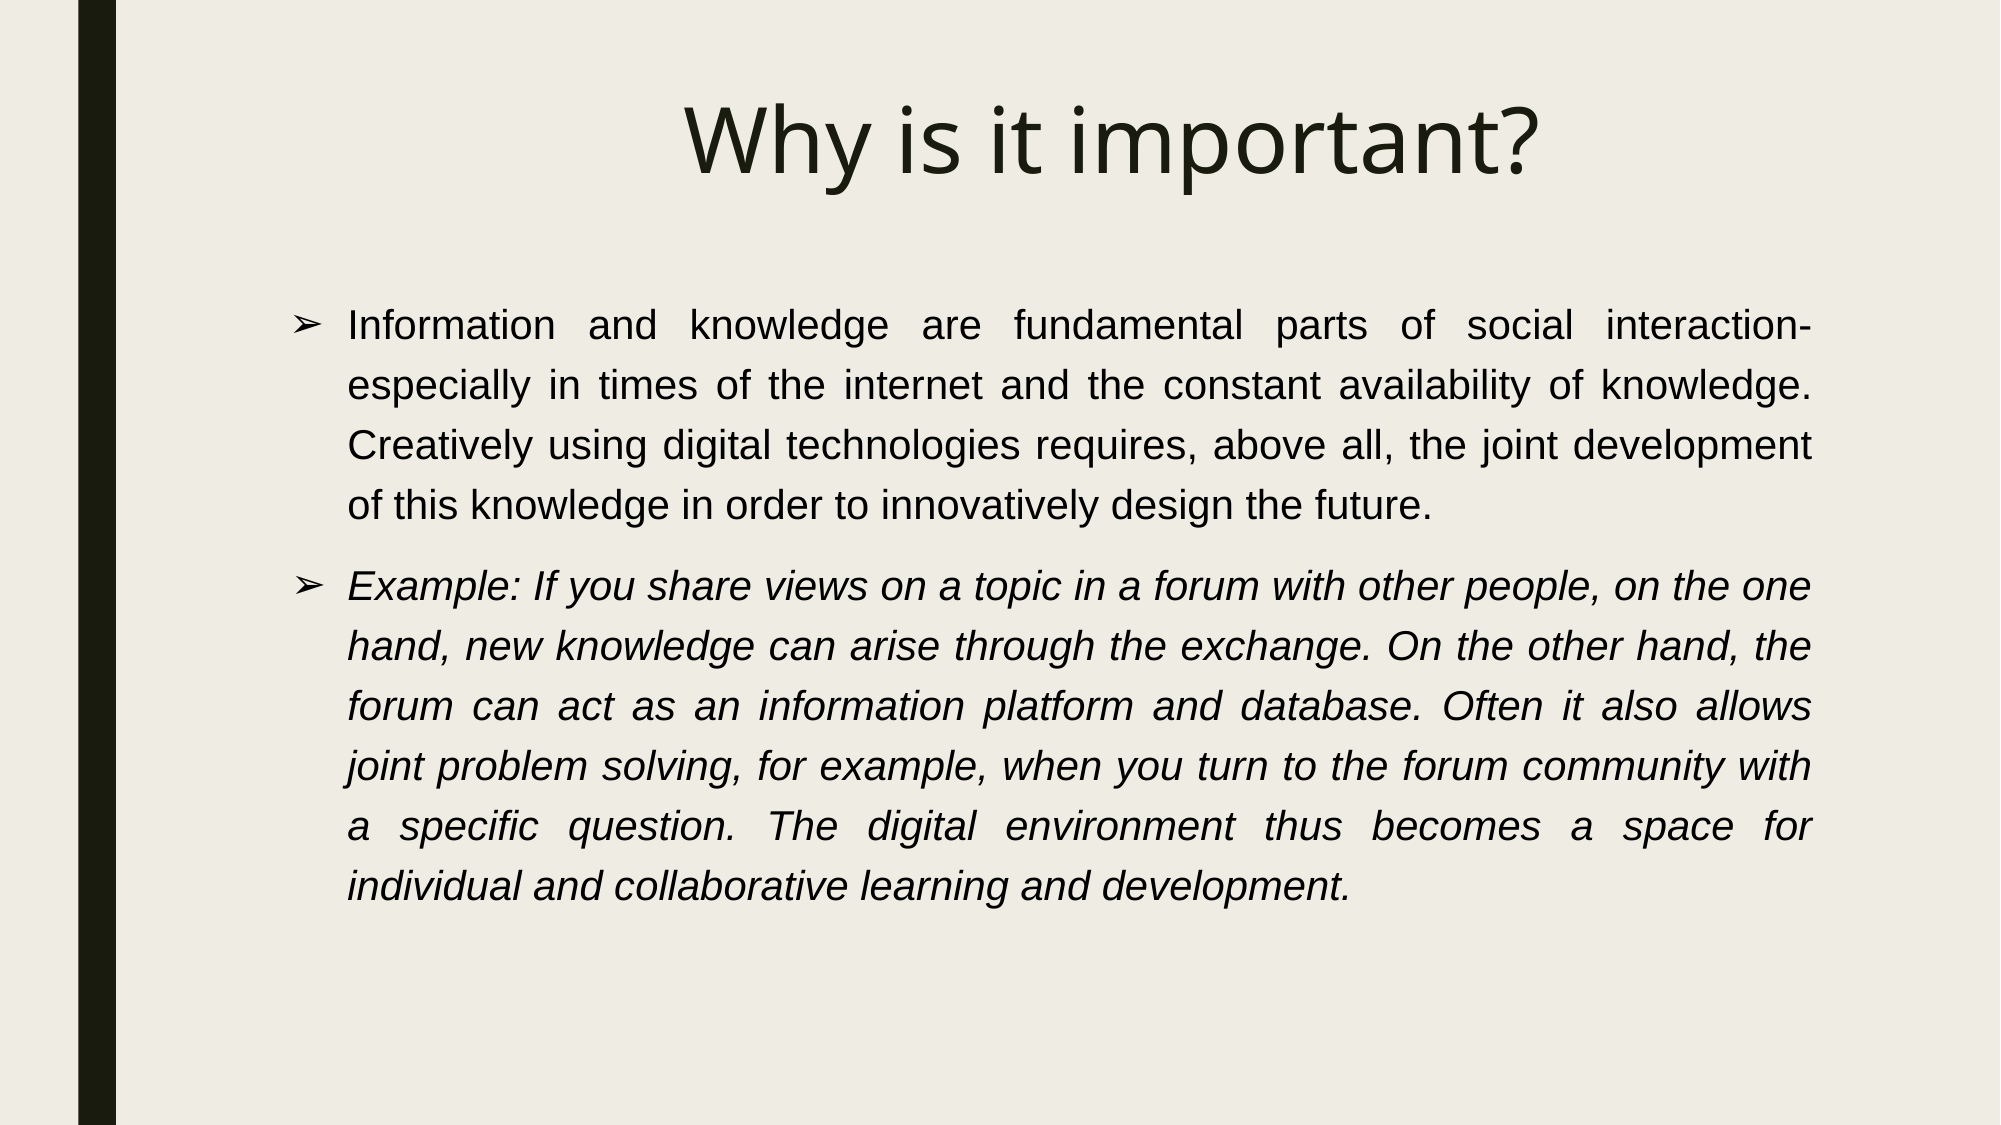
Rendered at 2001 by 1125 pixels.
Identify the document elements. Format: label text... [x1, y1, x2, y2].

title Why is it important? [225, 87, 2000, 332]
list Information and knowledge are fundamental parts of social interaction- especially in times of the internet and the constant availability of knowledge. Creatively using digital technologies requires, above all, the joint development of this knowledge in order to innovatively design the future. Example: If you share views on a topic in a forum with other people, on the one hand, new knowledge can arise through the exchange. On the other hand, the forum can act as an information platform and database. Often it also allows joint problem solving, for example, when you turn to the forum community with a specific question. The digital environment thus becomes a space for individual and collaborative learning and development. [257, 280, 1829, 1047]
